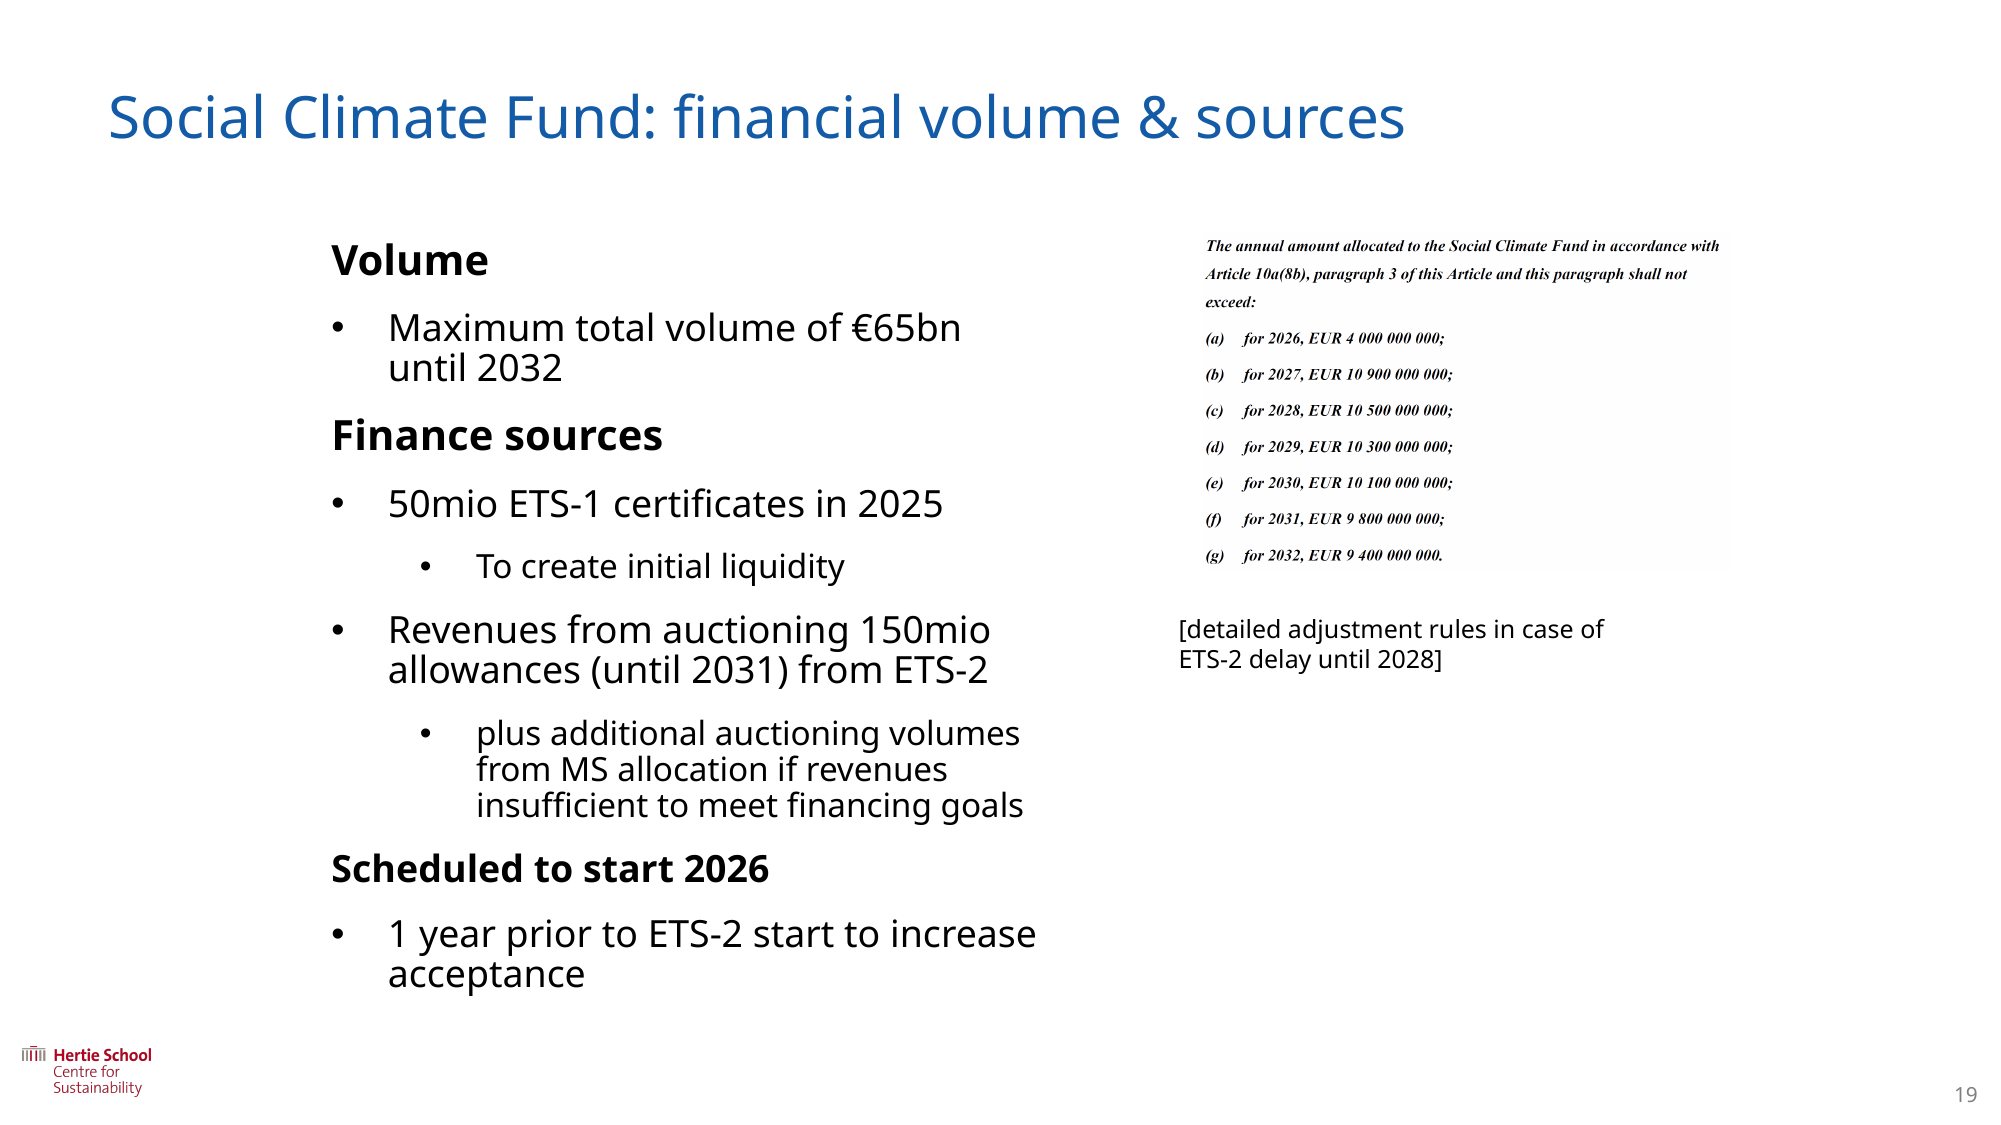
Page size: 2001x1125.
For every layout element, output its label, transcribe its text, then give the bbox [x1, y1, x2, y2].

text_box [detailed adjustment rules in case of ETS-2 delay until 2028] [1163, 606, 1626, 681]
picture [22, 1046, 151, 1097]
title Social Climate Fund: financial volume & sources [108, 71, 1900, 169]
picture [1203, 231, 1731, 571]
list Volume Maximum total volume of €65bn until 2032 Finance sources 50mio ETS-1 certificates in 2025 To create initial liquidity Revenues from auctioning 150mio allowances (until 2031) from ETS-2 plus additional auctioning volumes from MS allocation if revenues insufficient to meet financing goals Scheduled to start 2026 1 year prior to ETS-2 start to increase acceptance [331, 231, 1062, 1014]
